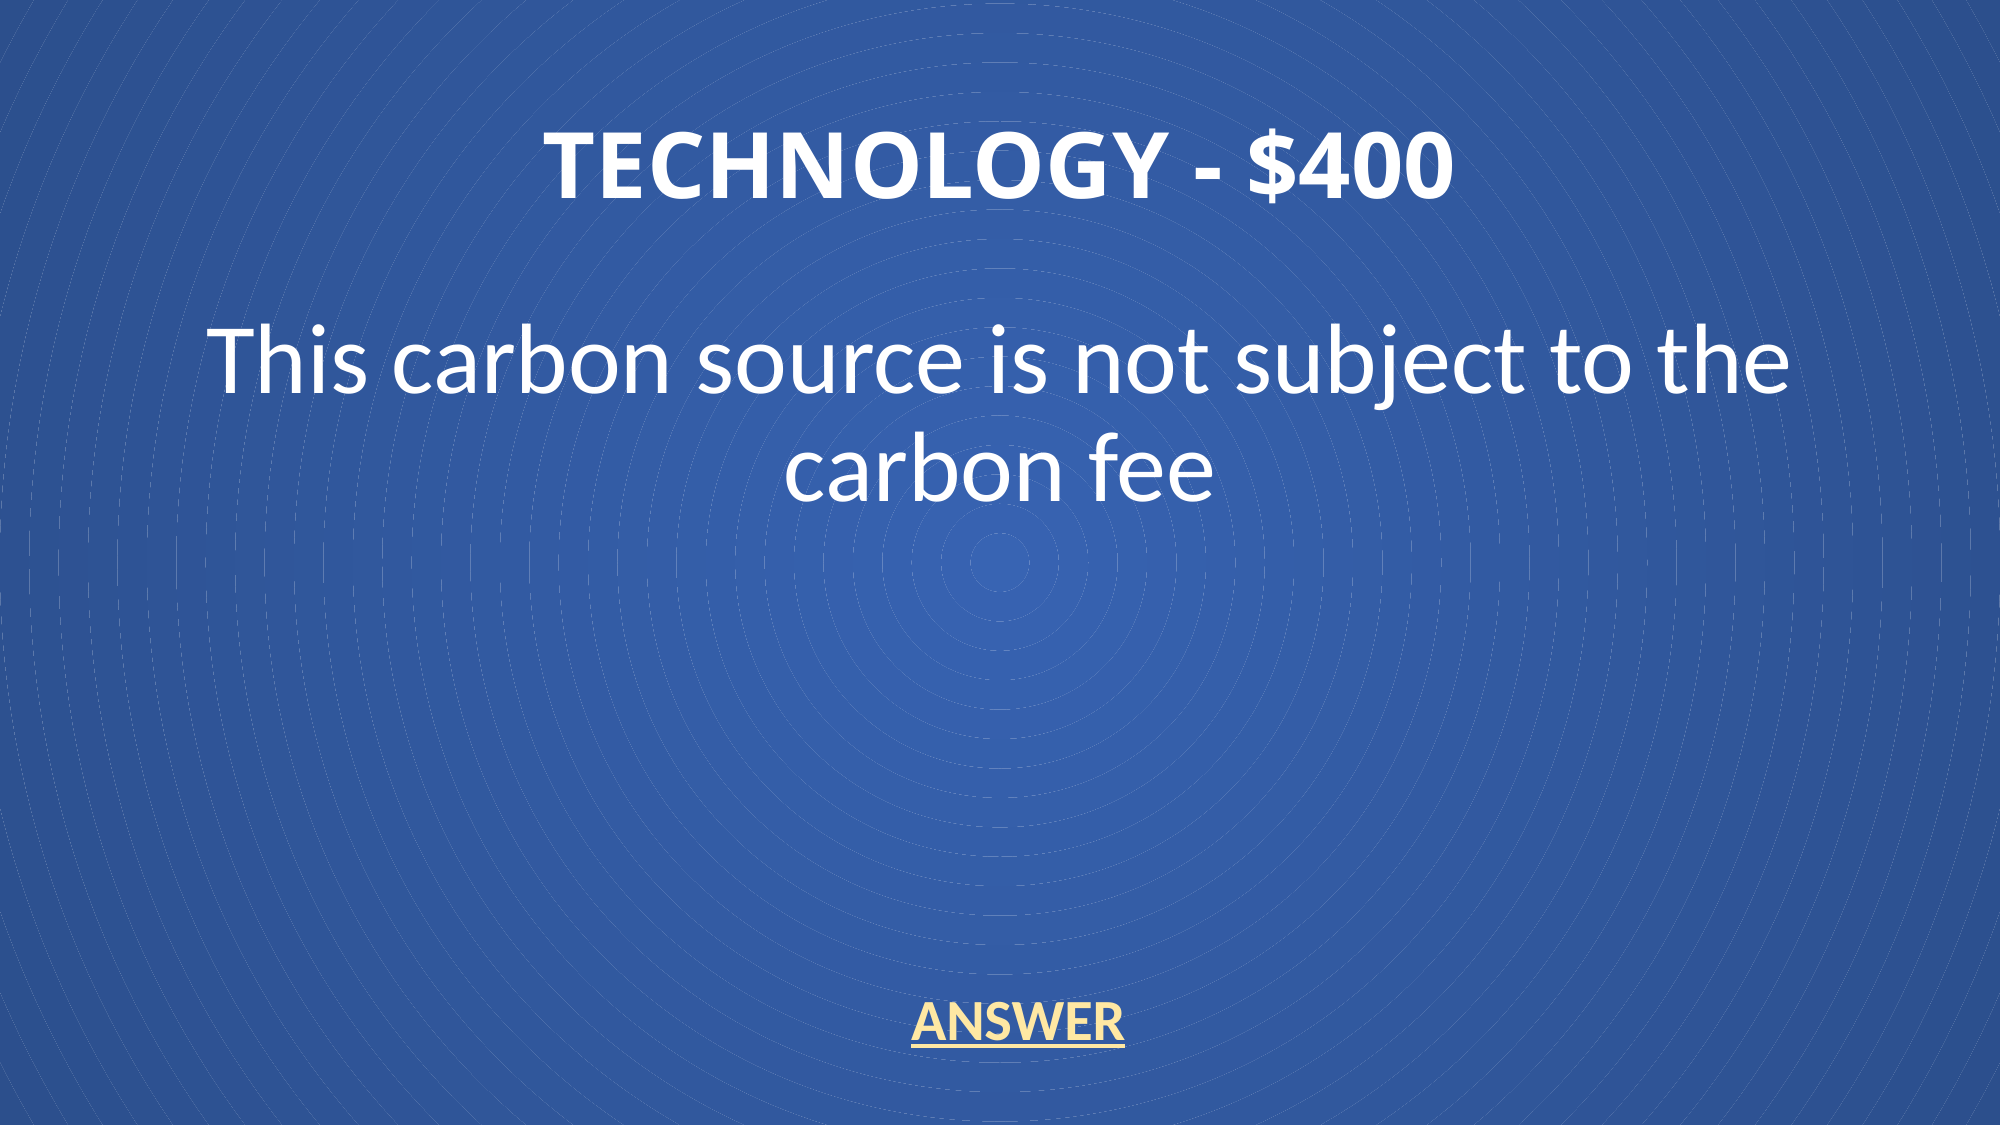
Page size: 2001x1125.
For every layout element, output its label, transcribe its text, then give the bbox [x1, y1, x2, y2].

text_box ANSWER [767, 974, 1270, 1059]
list This carbon source is not subject to the carbon fee [137, 299, 1863, 630]
title TECHNOLOGY - $400 [137, 59, 1863, 278]
